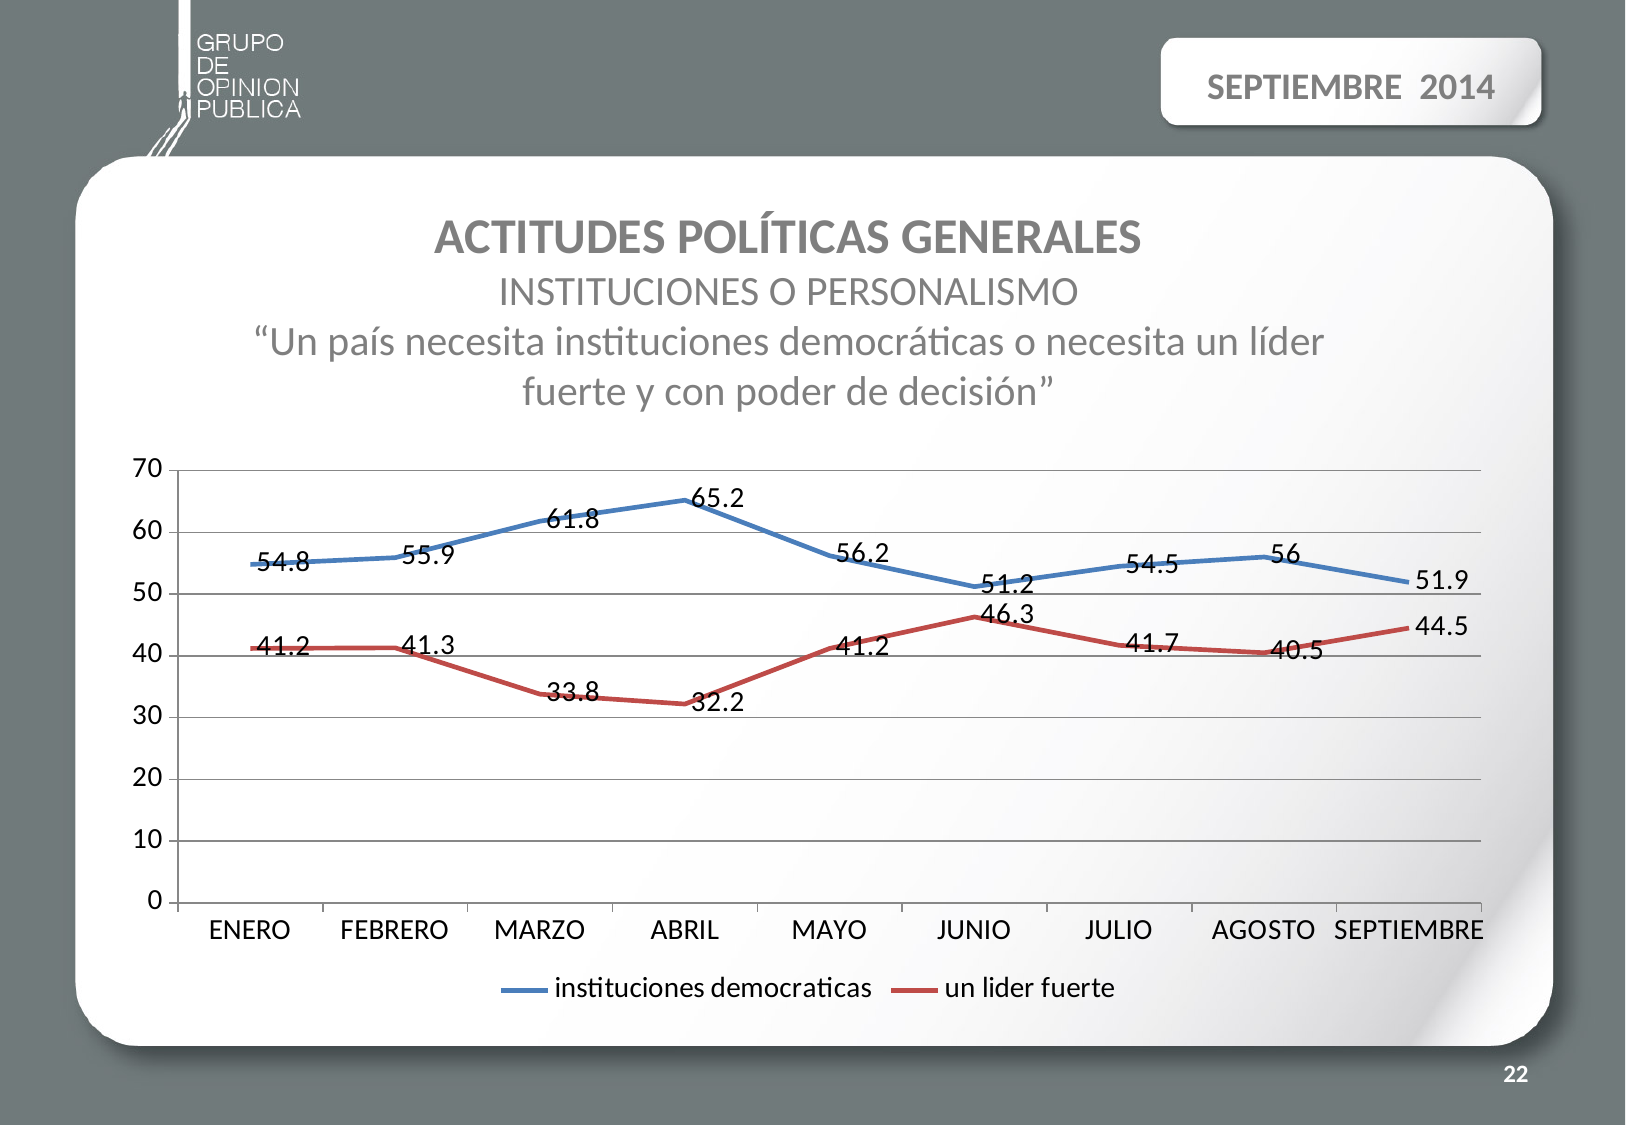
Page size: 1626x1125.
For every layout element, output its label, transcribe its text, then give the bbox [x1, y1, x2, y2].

slide_number 22 [1164, 1042, 1544, 1103]
text_box SEPTIEMBRE 2014 [1192, 54, 1511, 115]
picture [0, 0, 1626, 1125]
chart [103, 444, 1513, 1012]
text_box ACTITUDES POLÍTICAS GENERALES INSTITUCIONES O PERSONALISMO “Un país necesita instituciones democráticas o necesita un líder fuerte y con poder de decisión” [221, 196, 1356, 442]
